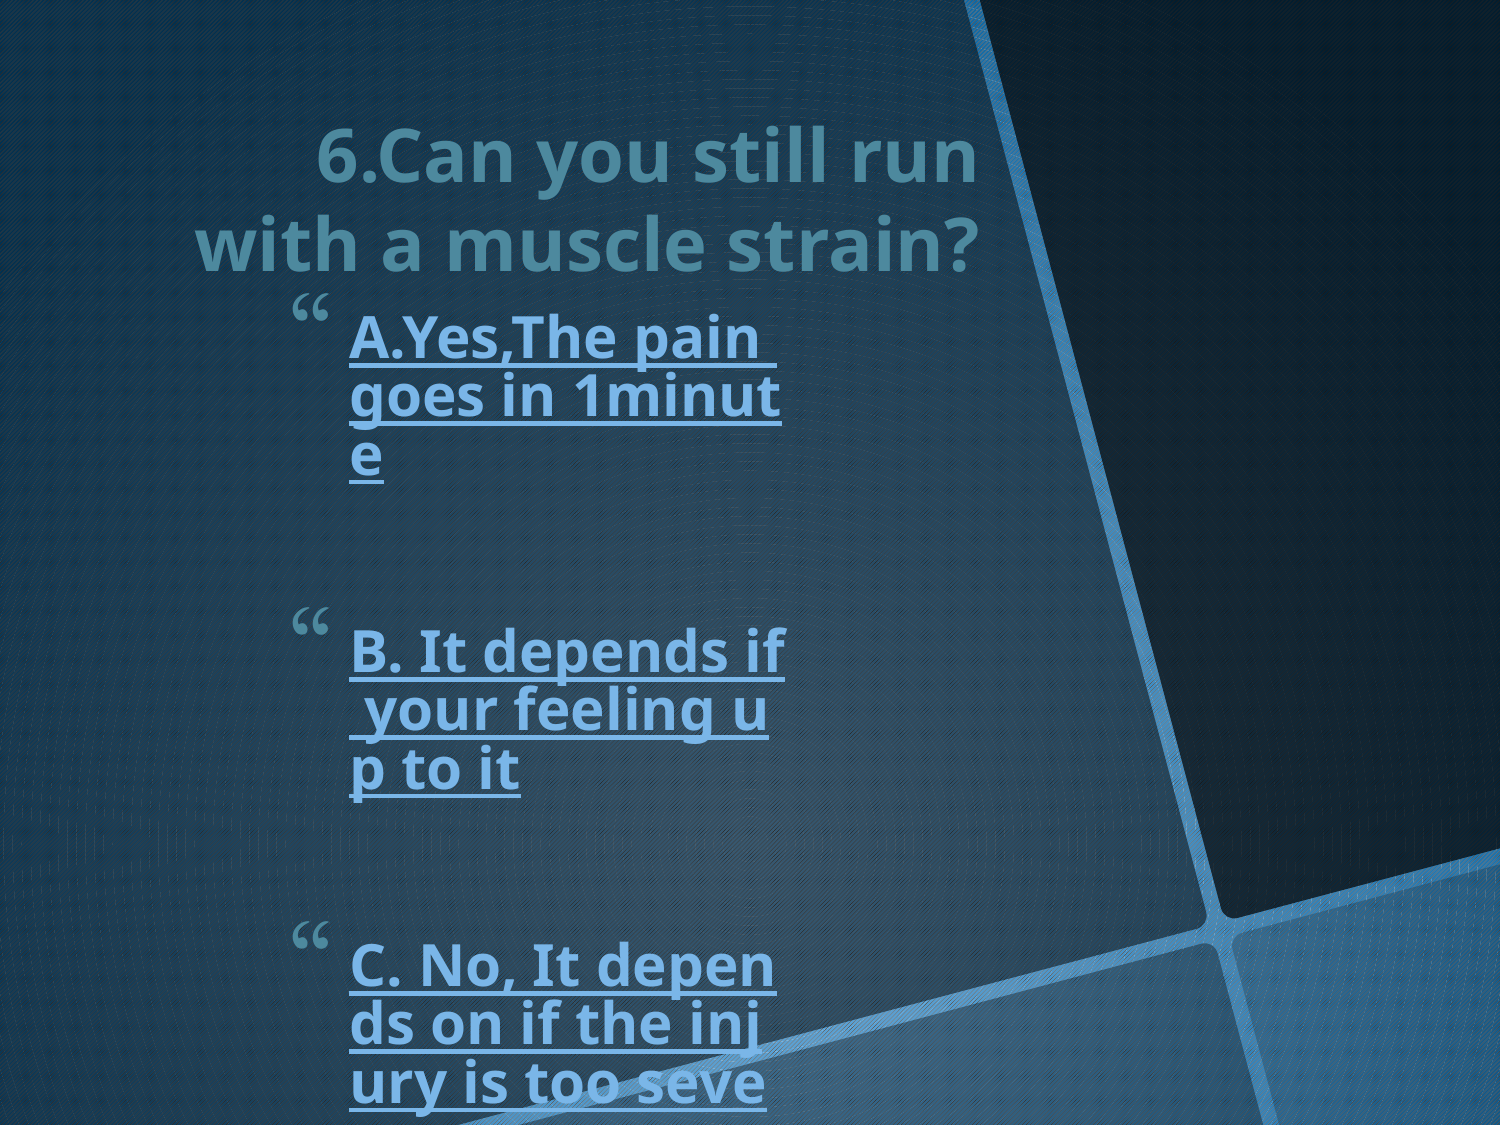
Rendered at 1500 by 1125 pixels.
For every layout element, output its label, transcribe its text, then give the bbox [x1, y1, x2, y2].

list A.Yes,The pain goes in 1minute B. It depends if your feeling up to it C. No, It depends on if the injury is too severe [269, 292, 807, 1087]
title 6.Can you still run with a muscle strain? [140, 58, 997, 295]
